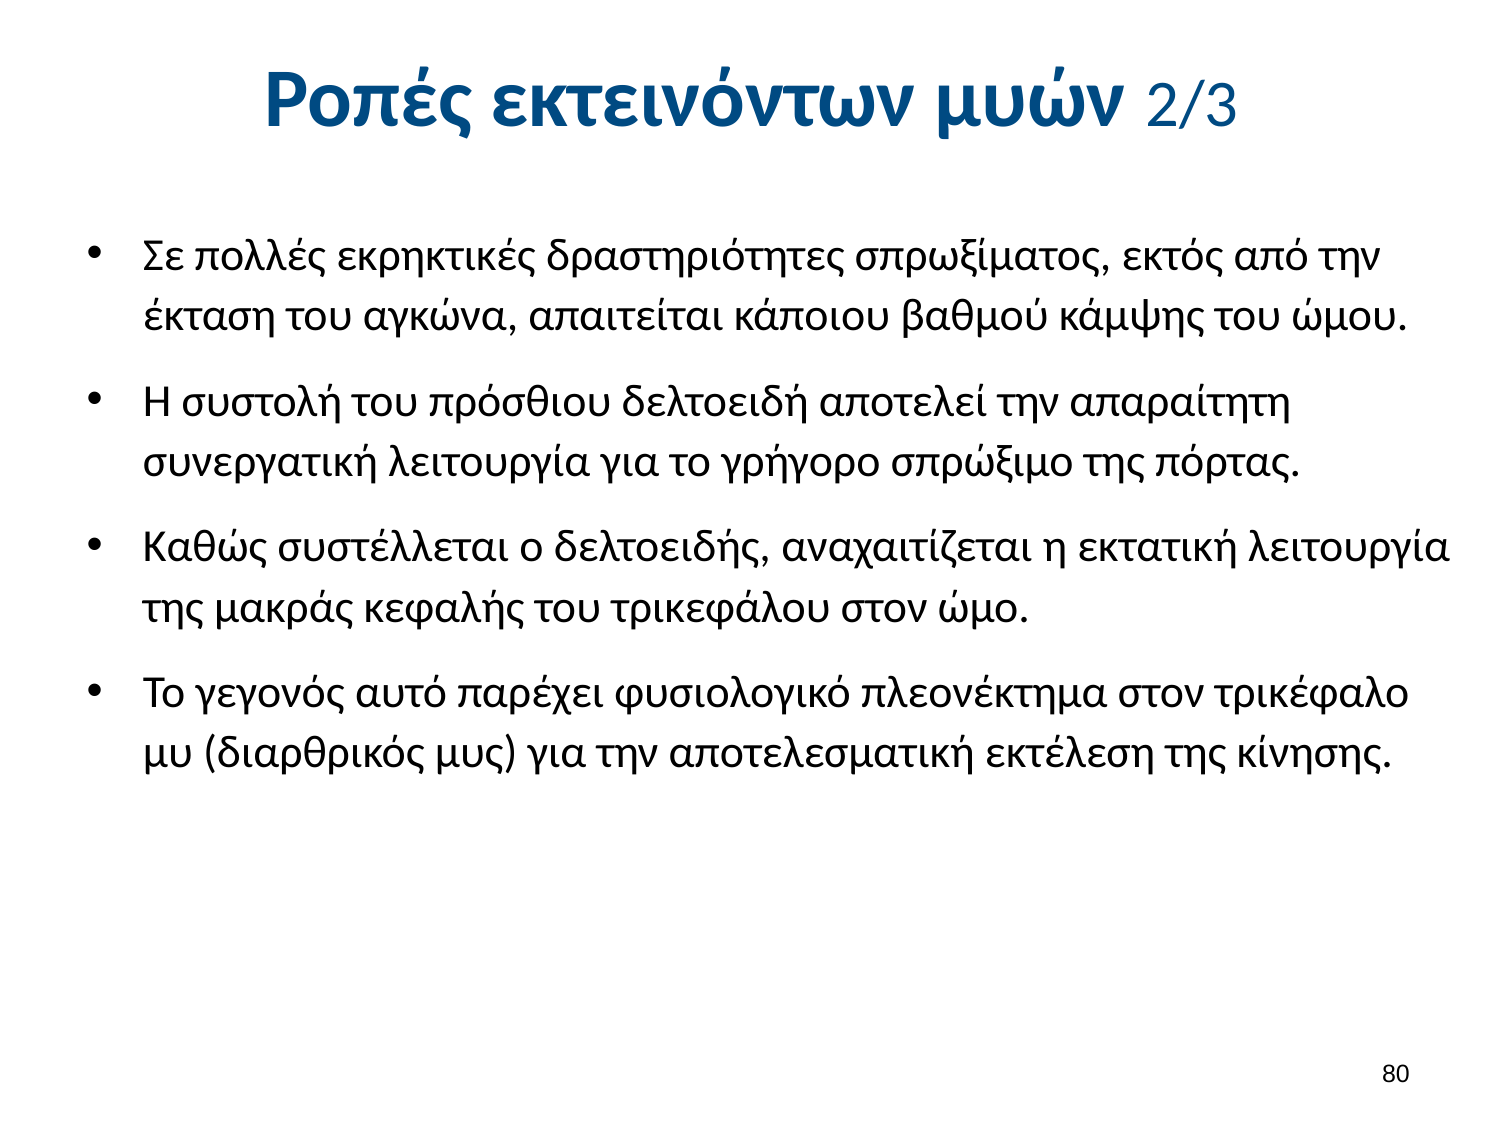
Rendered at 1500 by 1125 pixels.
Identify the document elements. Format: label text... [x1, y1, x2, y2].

list Σε πολλές εκρηκτικές δραστηριότητες σπρωξίματος, εκτός από την έκταση του αγκώνα, απαιτείται κάποιου βαθμού κάμψης του ώμου. Η συστολή του πρόσθιου δελτοειδή αποτελεί την απαραίτητη συνεργατική λειτουργία για το γρήγορο σπρώξιμο της πόρτας. Καθώς συστέλλεται ο δελτοειδής, αναχαιτίζεται η εκτατική λειτουργία της μακράς κεφαλής του τρικεφάλου στον ώμο. Το γεγονός αυτό παρέχει φυσιολογικό πλεονέκτημα στον τρικέφαλο μυ (διαρθρικός μυς) για την αποτελεσματική εκτέλεση της κίνησης. [71, 211, 1471, 1118]
title Ροπές εκτεινόντων μυών 2/3 [76, 19, 1427, 169]
slide_number 79 [1074, 1042, 1425, 1103]
